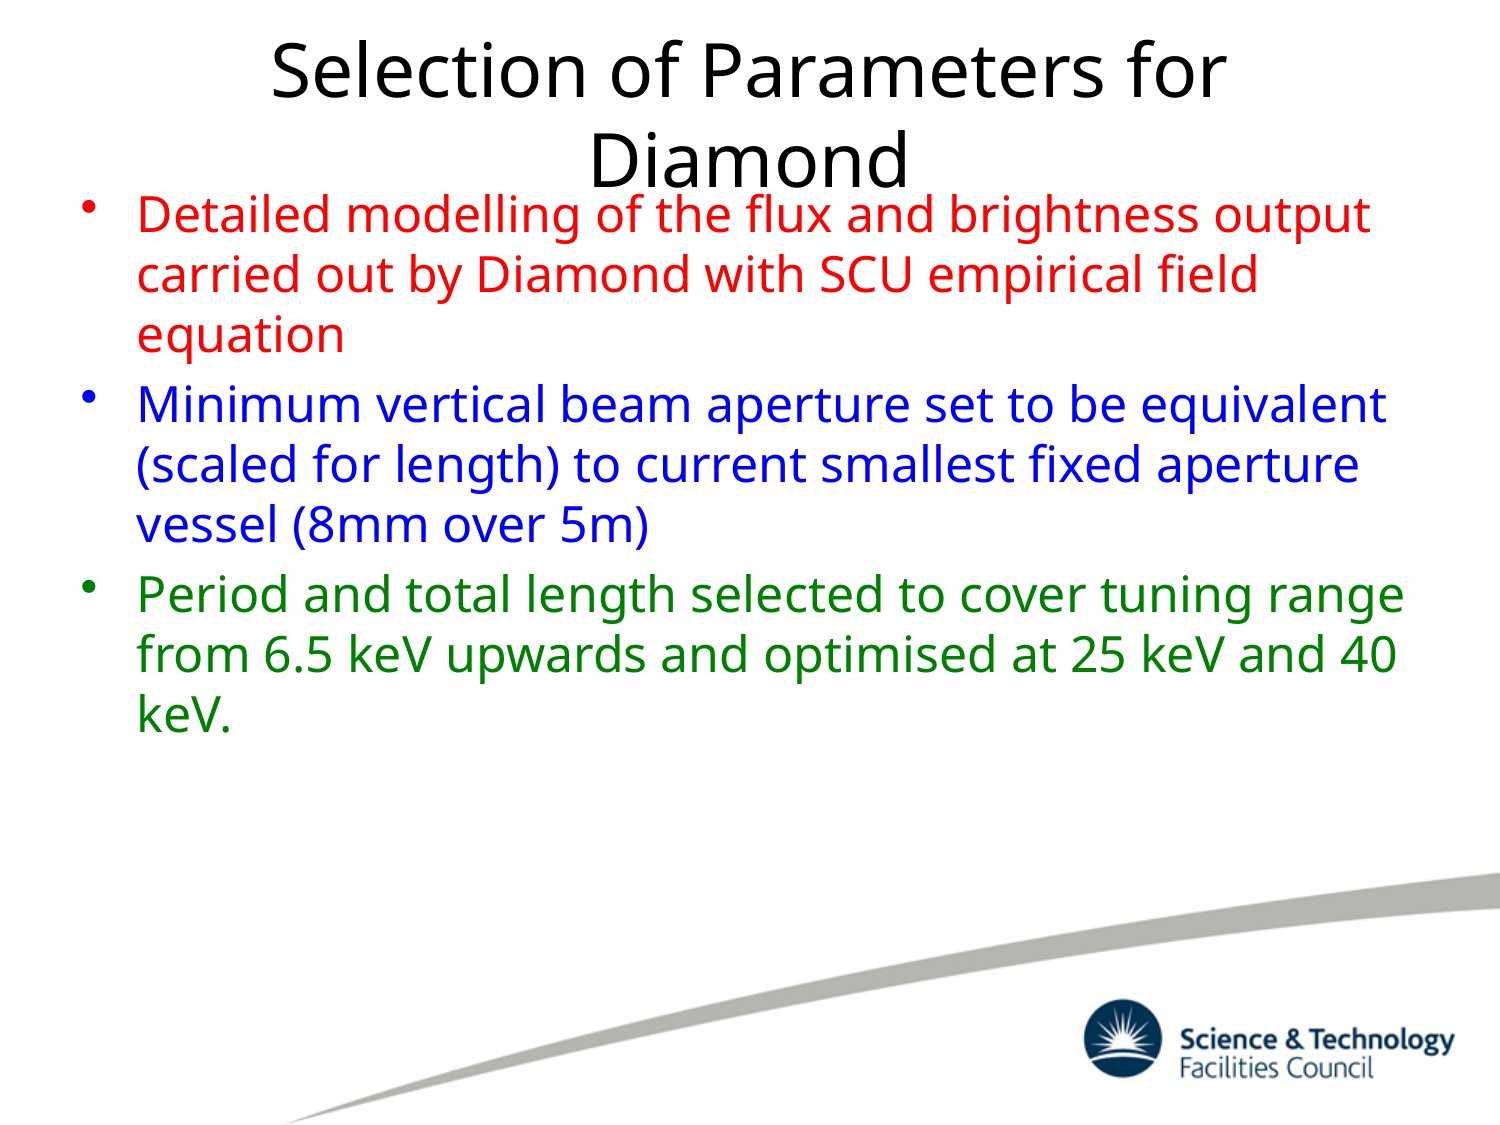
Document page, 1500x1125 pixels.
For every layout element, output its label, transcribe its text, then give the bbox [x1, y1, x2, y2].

title Selection of Parameters for Diamond [112, 18, 1388, 174]
list Detailed modelling of the flux and brightness output carried out by Diamond with SCU empirical field equation Minimum vertical beam aperture set to be equivalent (scaled for length) to current smallest fixed aperture vessel (8mm over 5m) Period and total length selected to cover tuning range from 6.5 keV upwards and optimised at 25 keV and 40 keV. [65, 174, 1435, 880]
picture [0, 868, 1500, 1125]
